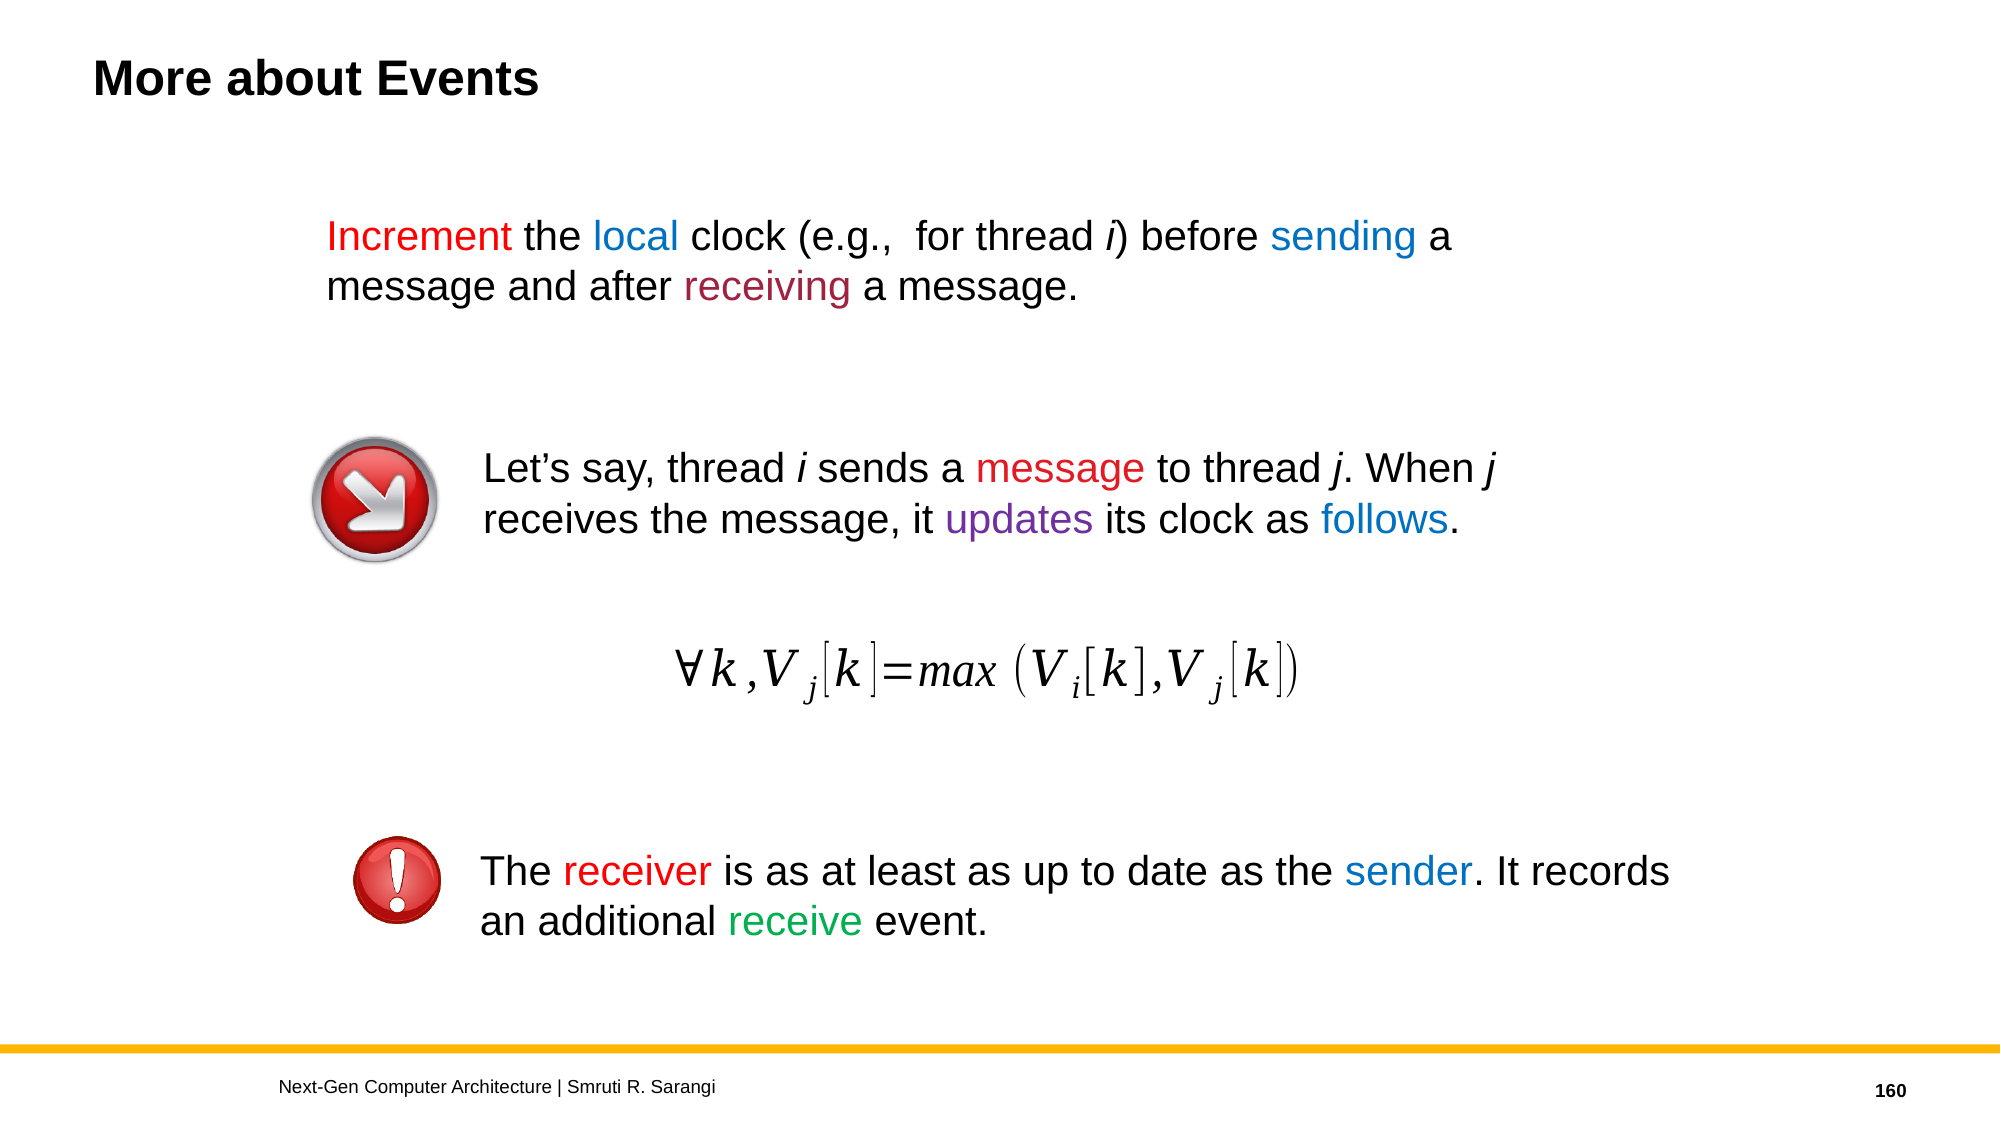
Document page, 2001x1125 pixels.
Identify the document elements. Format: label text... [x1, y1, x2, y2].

picture [308, 433, 441, 566]
picture [353, 836, 441, 924]
text_box The receiver is as at least as up to date as the sender. It records an additional receive event. [466, 836, 1684, 952]
title More about Events [78, 45, 1578, 180]
footer Next-Gen Computer Architecture | Smruti R. Sarangi [263, 1067, 1464, 1105]
slide_number 160 [1711, 1071, 1922, 1109]
text_box Let’s say, thread i sends a message to thread j. When j receives the message, it updates its clock as follows. [468, 433, 1555, 549]
